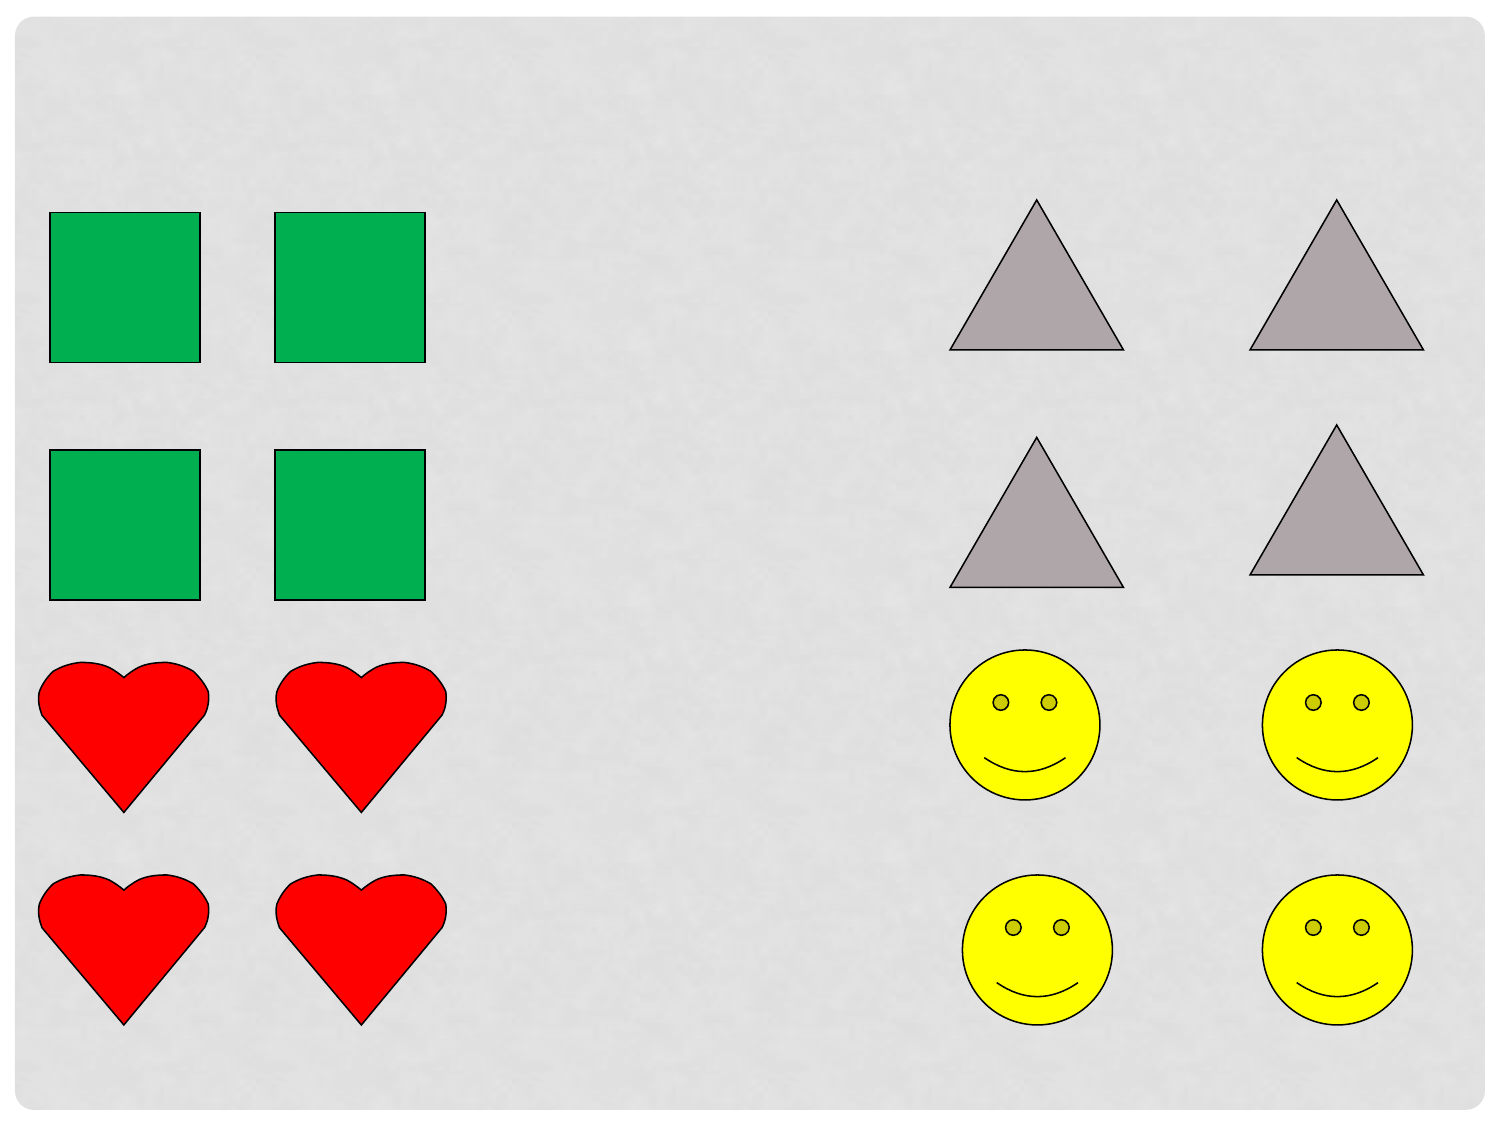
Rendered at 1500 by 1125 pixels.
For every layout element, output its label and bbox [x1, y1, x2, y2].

text_box [1262, 649, 1413, 800]
text_box [276, 662, 447, 813]
text_box [950, 199, 1124, 350]
text_box [1262, 874, 1413, 1025]
text_box [1250, 424, 1424, 575]
text_box [49, 212, 200, 363]
text_box [274, 212, 425, 363]
text_box [49, 449, 200, 600]
text_box [1250, 199, 1424, 350]
text_box [274, 449, 425, 600]
text_box [962, 874, 1113, 1025]
text_box [276, 874, 447, 1025]
text_box [38, 874, 209, 1025]
text_box [950, 437, 1124, 588]
text_box [949, 649, 1100, 800]
text_box [38, 662, 209, 813]
